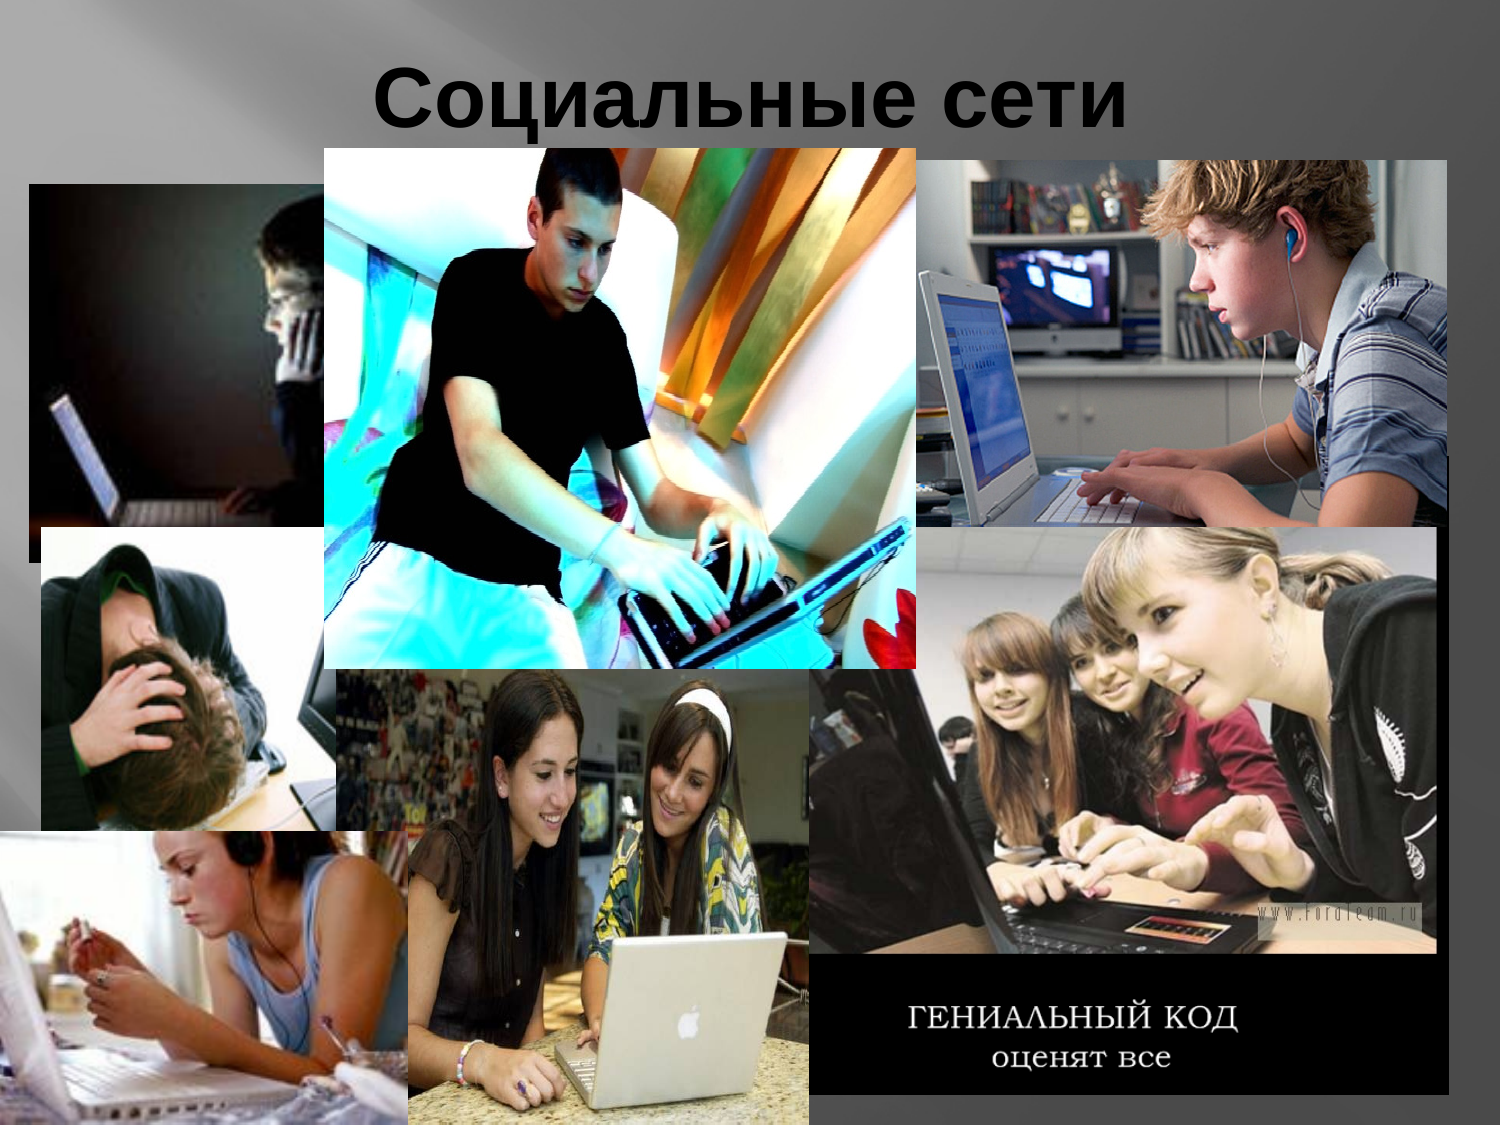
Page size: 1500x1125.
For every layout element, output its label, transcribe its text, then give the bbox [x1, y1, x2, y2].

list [29, 184, 324, 563]
title Социальные сети [76, 0, 1427, 184]
picture [0, 148, 1449, 1125]
